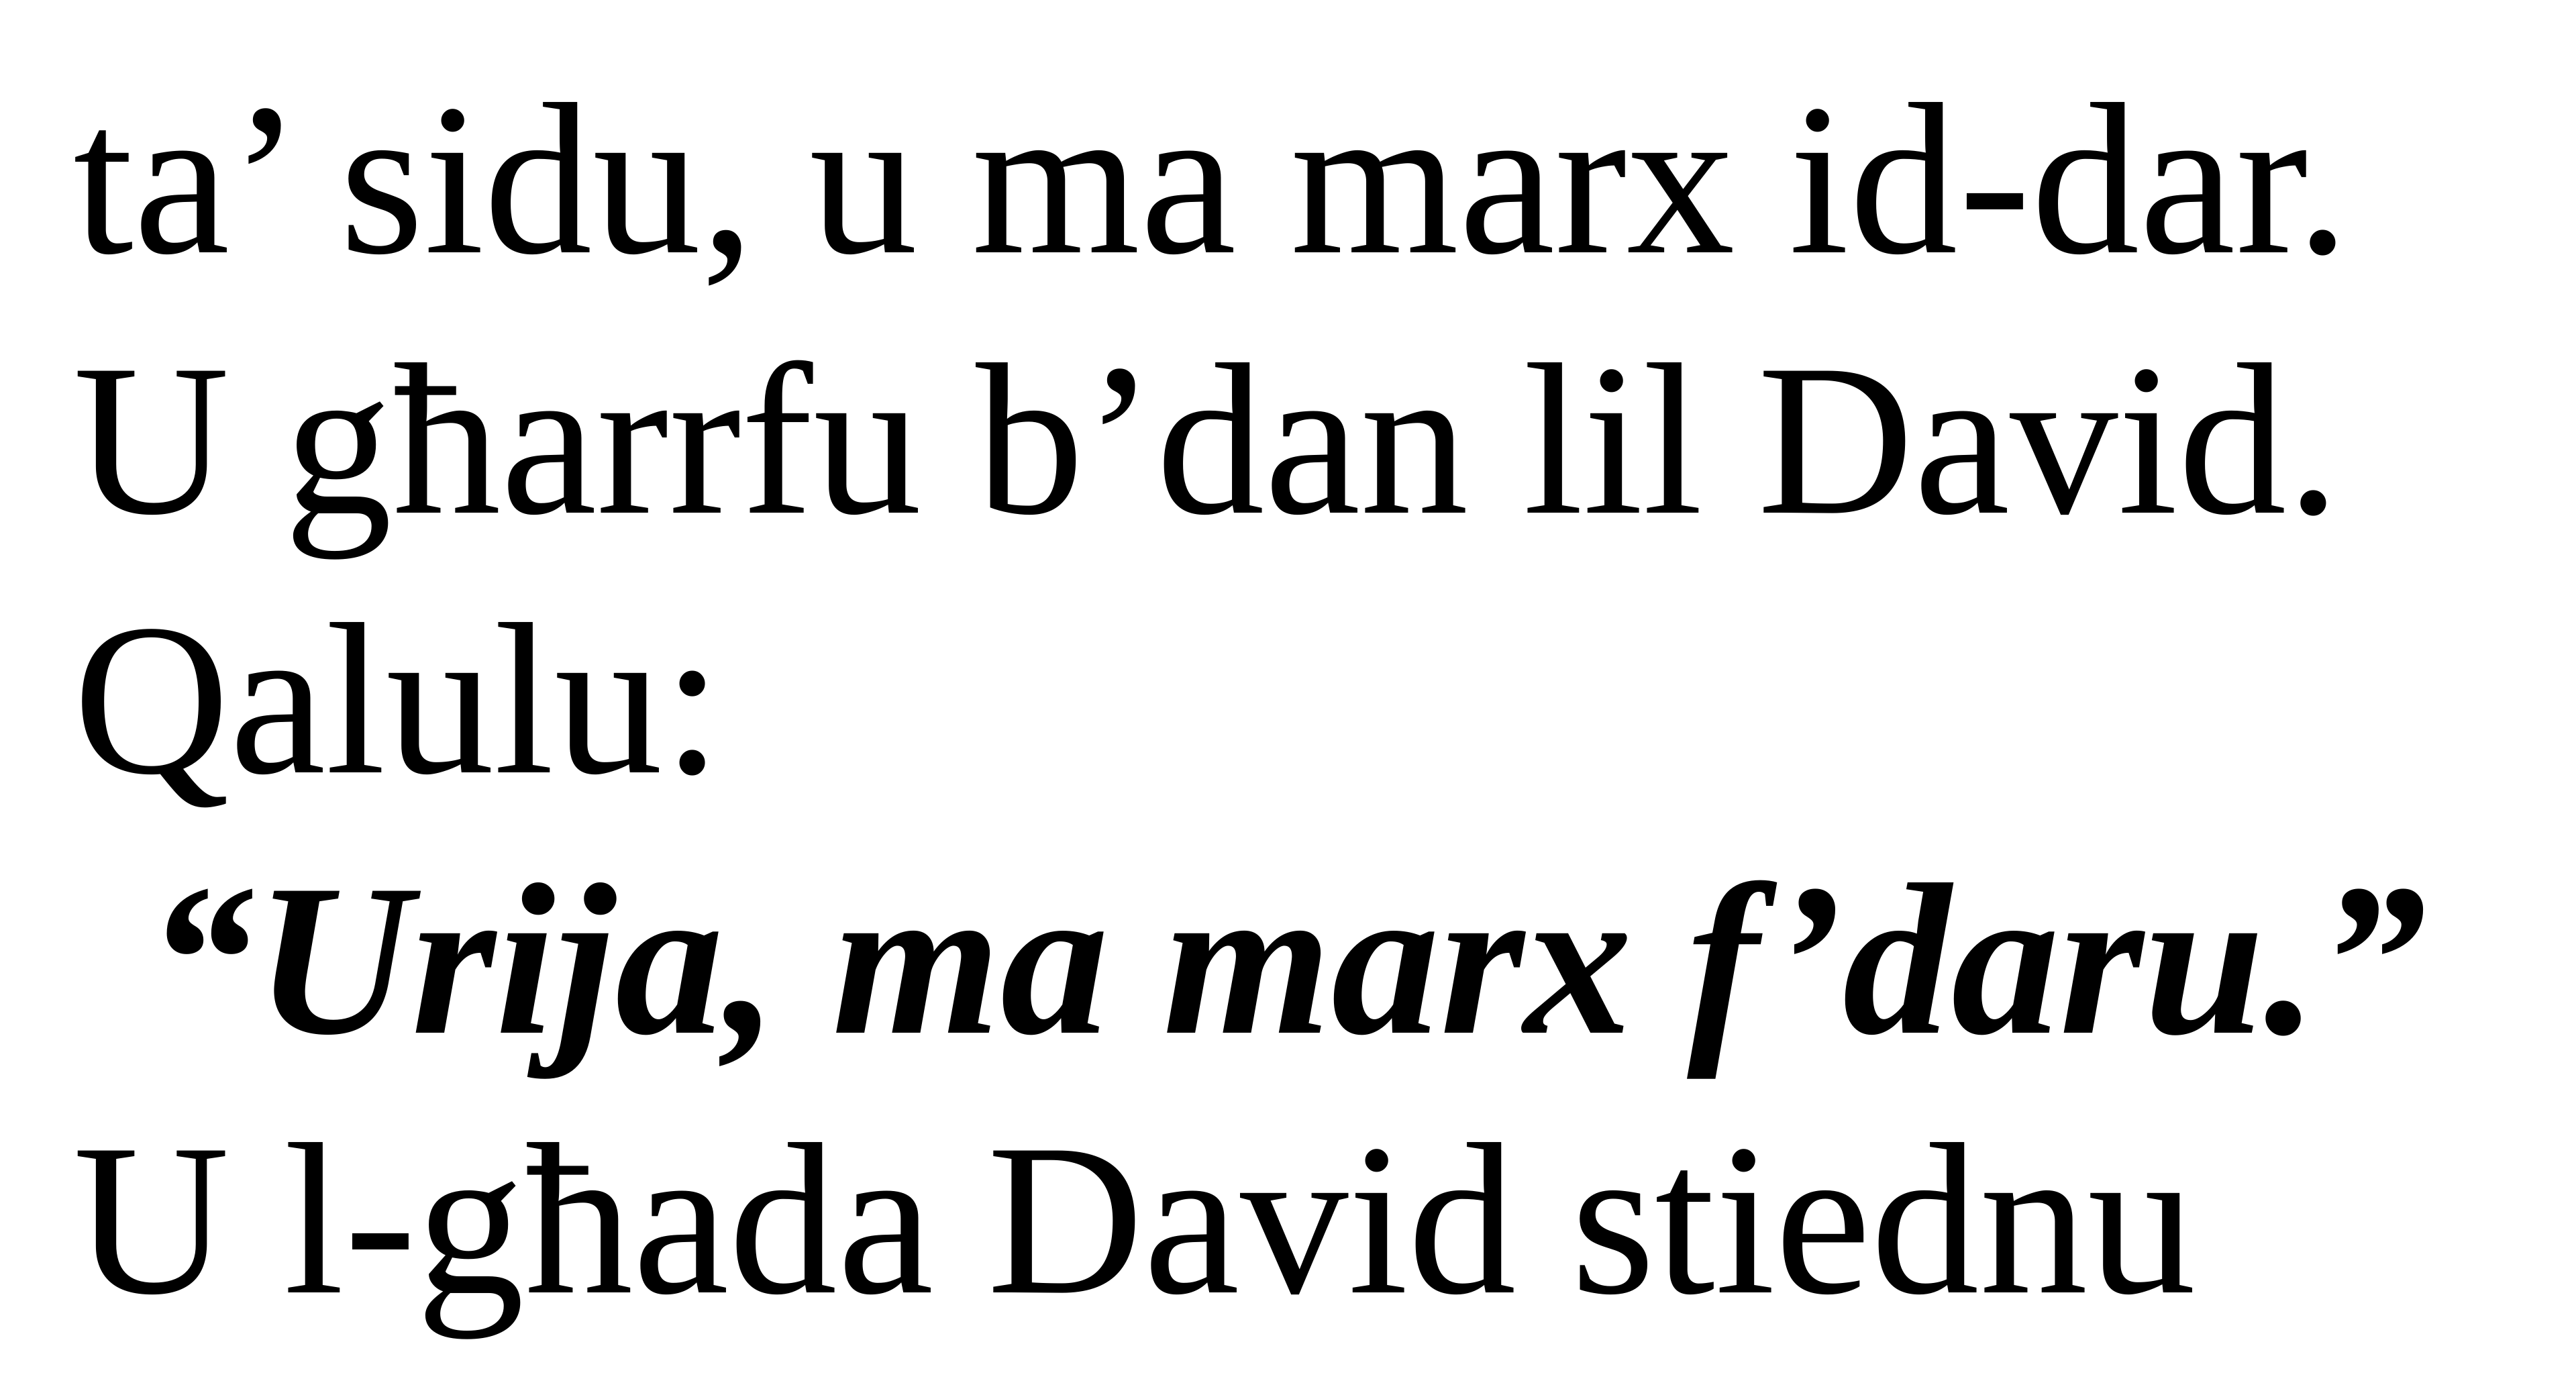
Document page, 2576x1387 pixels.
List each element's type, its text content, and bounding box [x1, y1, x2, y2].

text_box ta’ sidu, u ma marx id-dar. U għarrfu b’dan lil David. Qalulu: “Urija, ma marx f’daru.” U l-għada David stiednu [61, 35, 2516, 1338]
